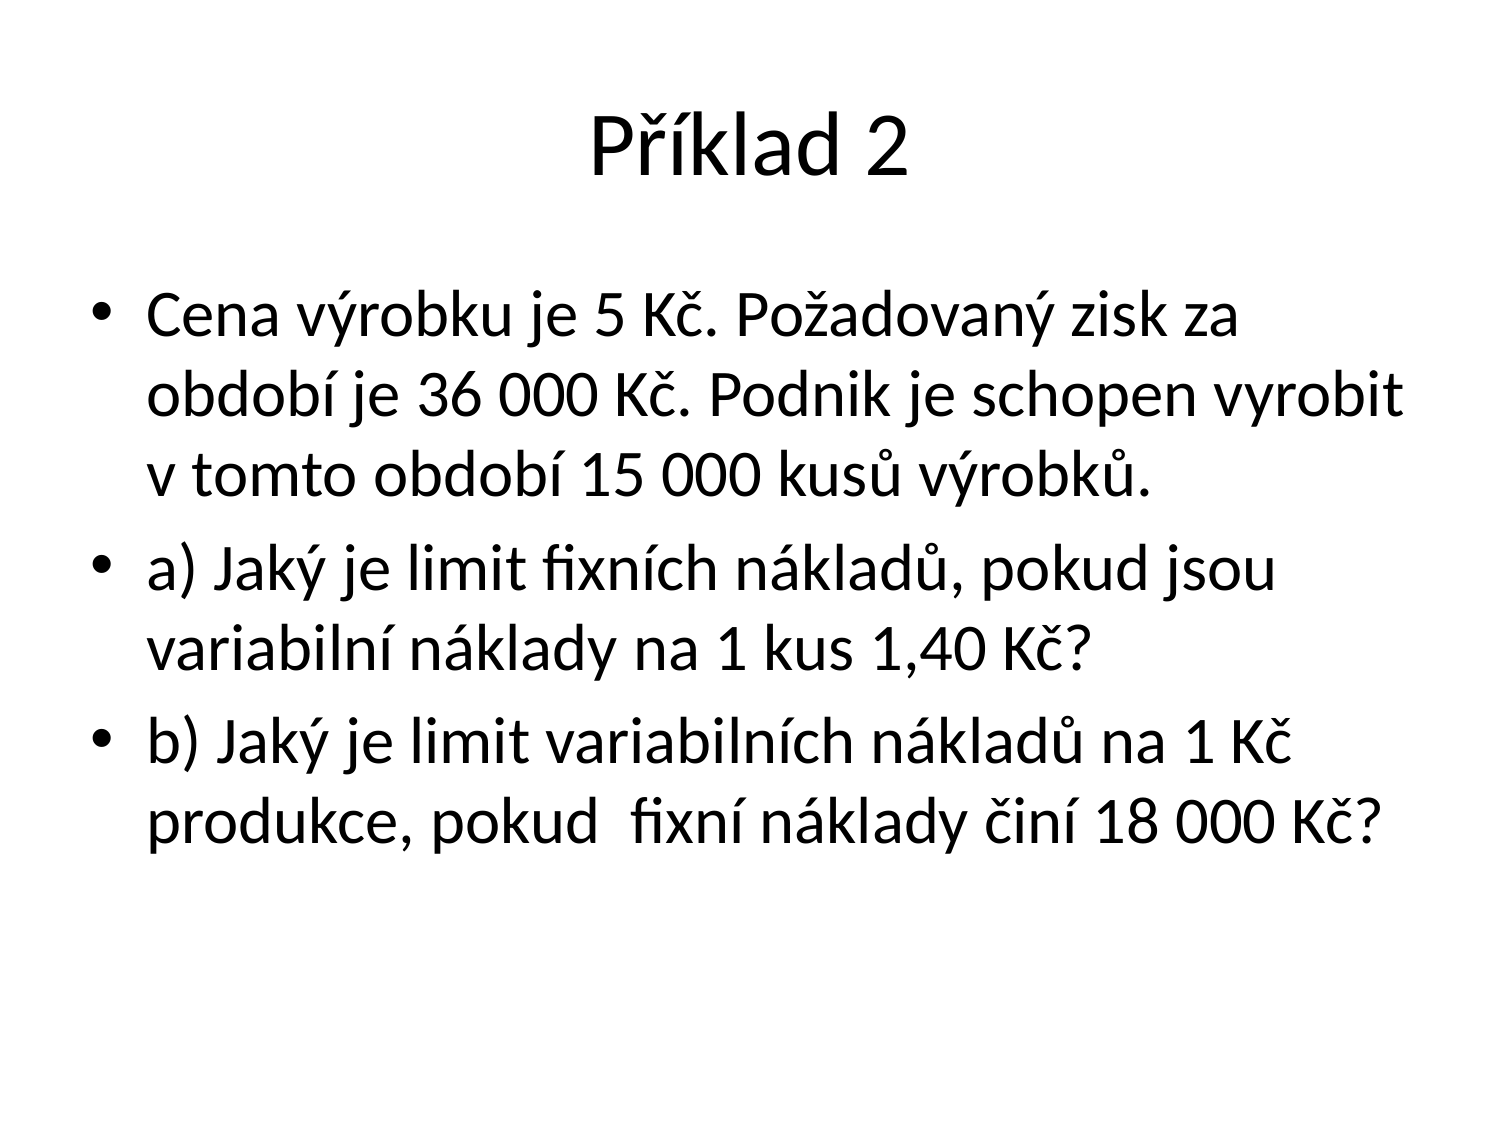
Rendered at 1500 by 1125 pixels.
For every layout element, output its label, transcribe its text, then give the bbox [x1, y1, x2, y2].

title Příklad 2 [75, 45, 1425, 233]
list Cena výrobku je 5 Kč. Požadovaný zisk za období je 36 000 Kč. Podnik je schopen vyrobit v tomto období 15 000 kusů výrobků. a) Jaký je limit fixních nákladů, pokud jsou variabilní náklady na 1 kus 1,40 Kč? b) Jaký je limit variabilních nákladů na 1 Kč produkce, pokud fixní náklady činí 18 000 Kč? [75, 262, 1425, 1005]
